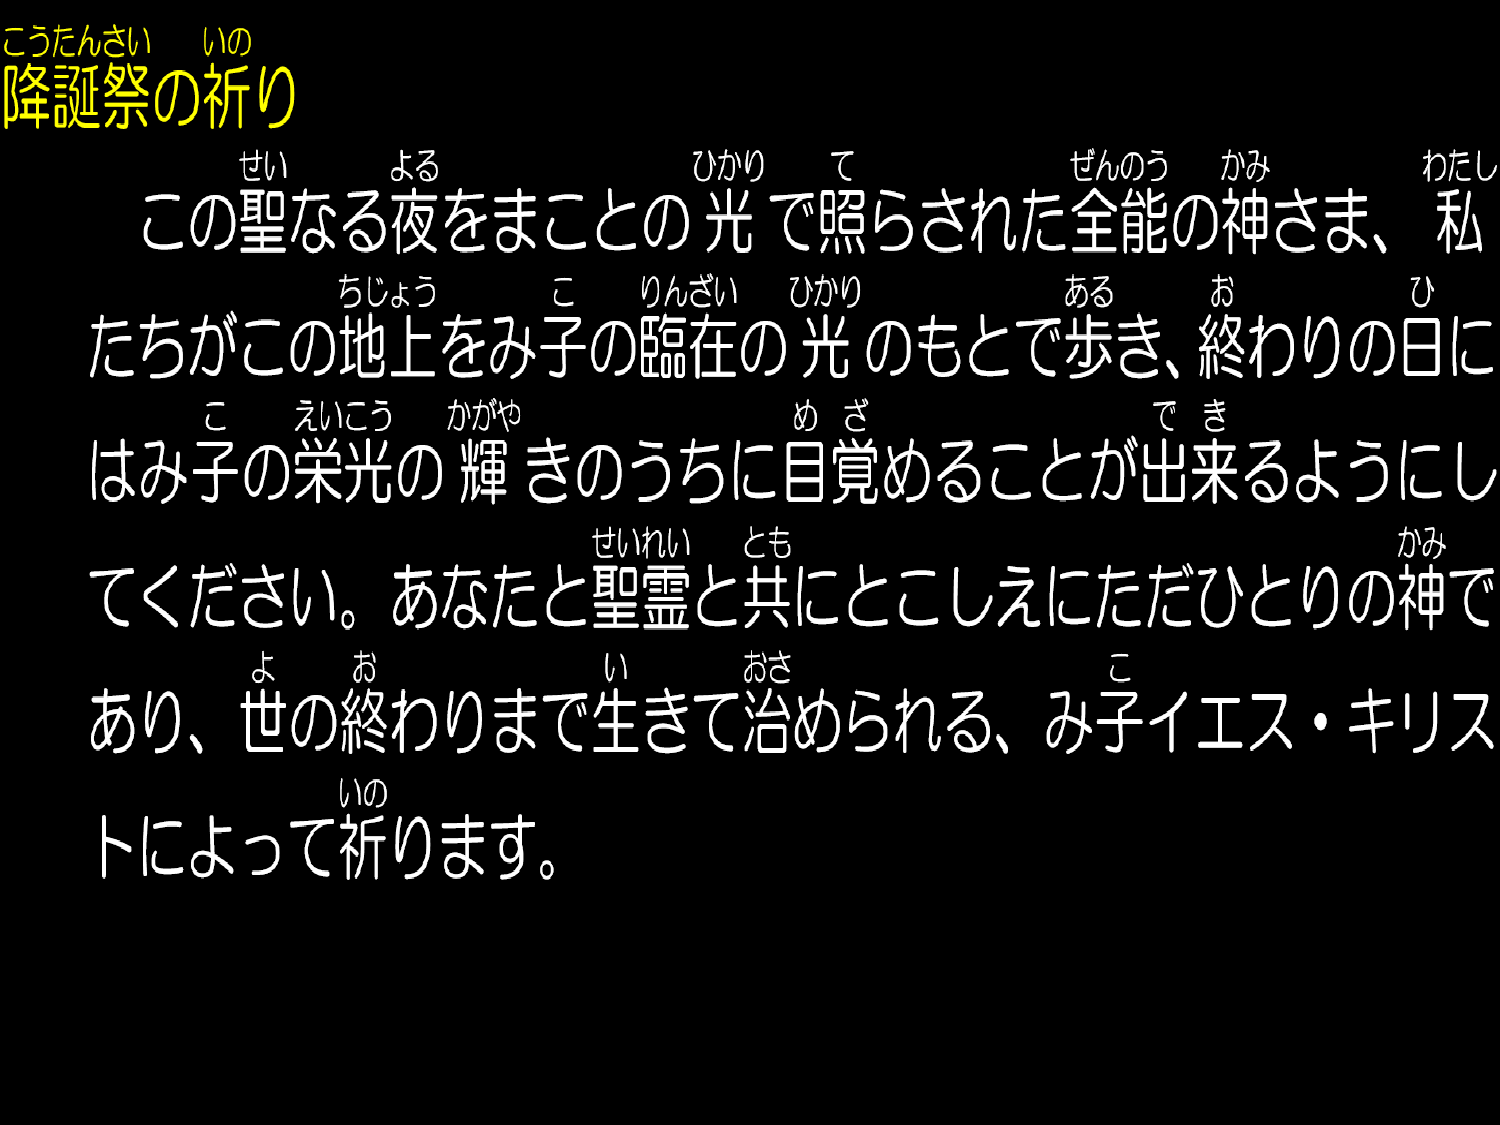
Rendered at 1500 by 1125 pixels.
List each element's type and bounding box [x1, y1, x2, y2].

picture [0, 18, 1500, 894]
